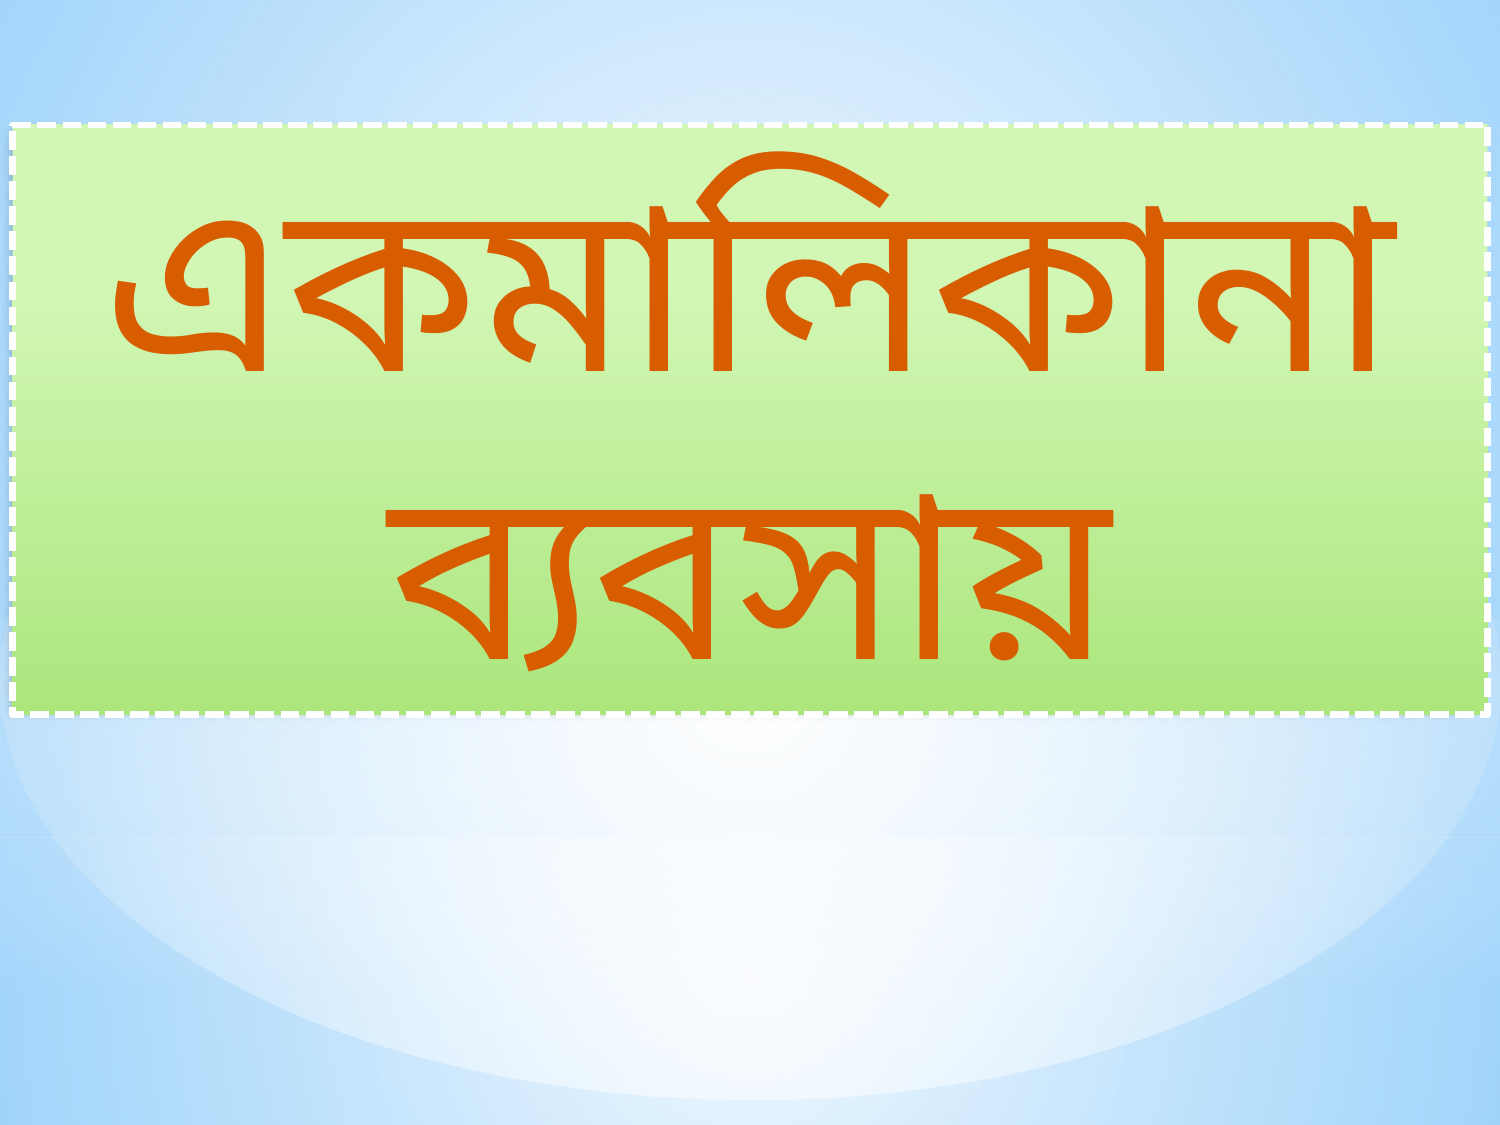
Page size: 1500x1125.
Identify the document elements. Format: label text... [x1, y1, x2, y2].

text_box একমালিকানা ব্যবসায় [12, 124, 1488, 715]
